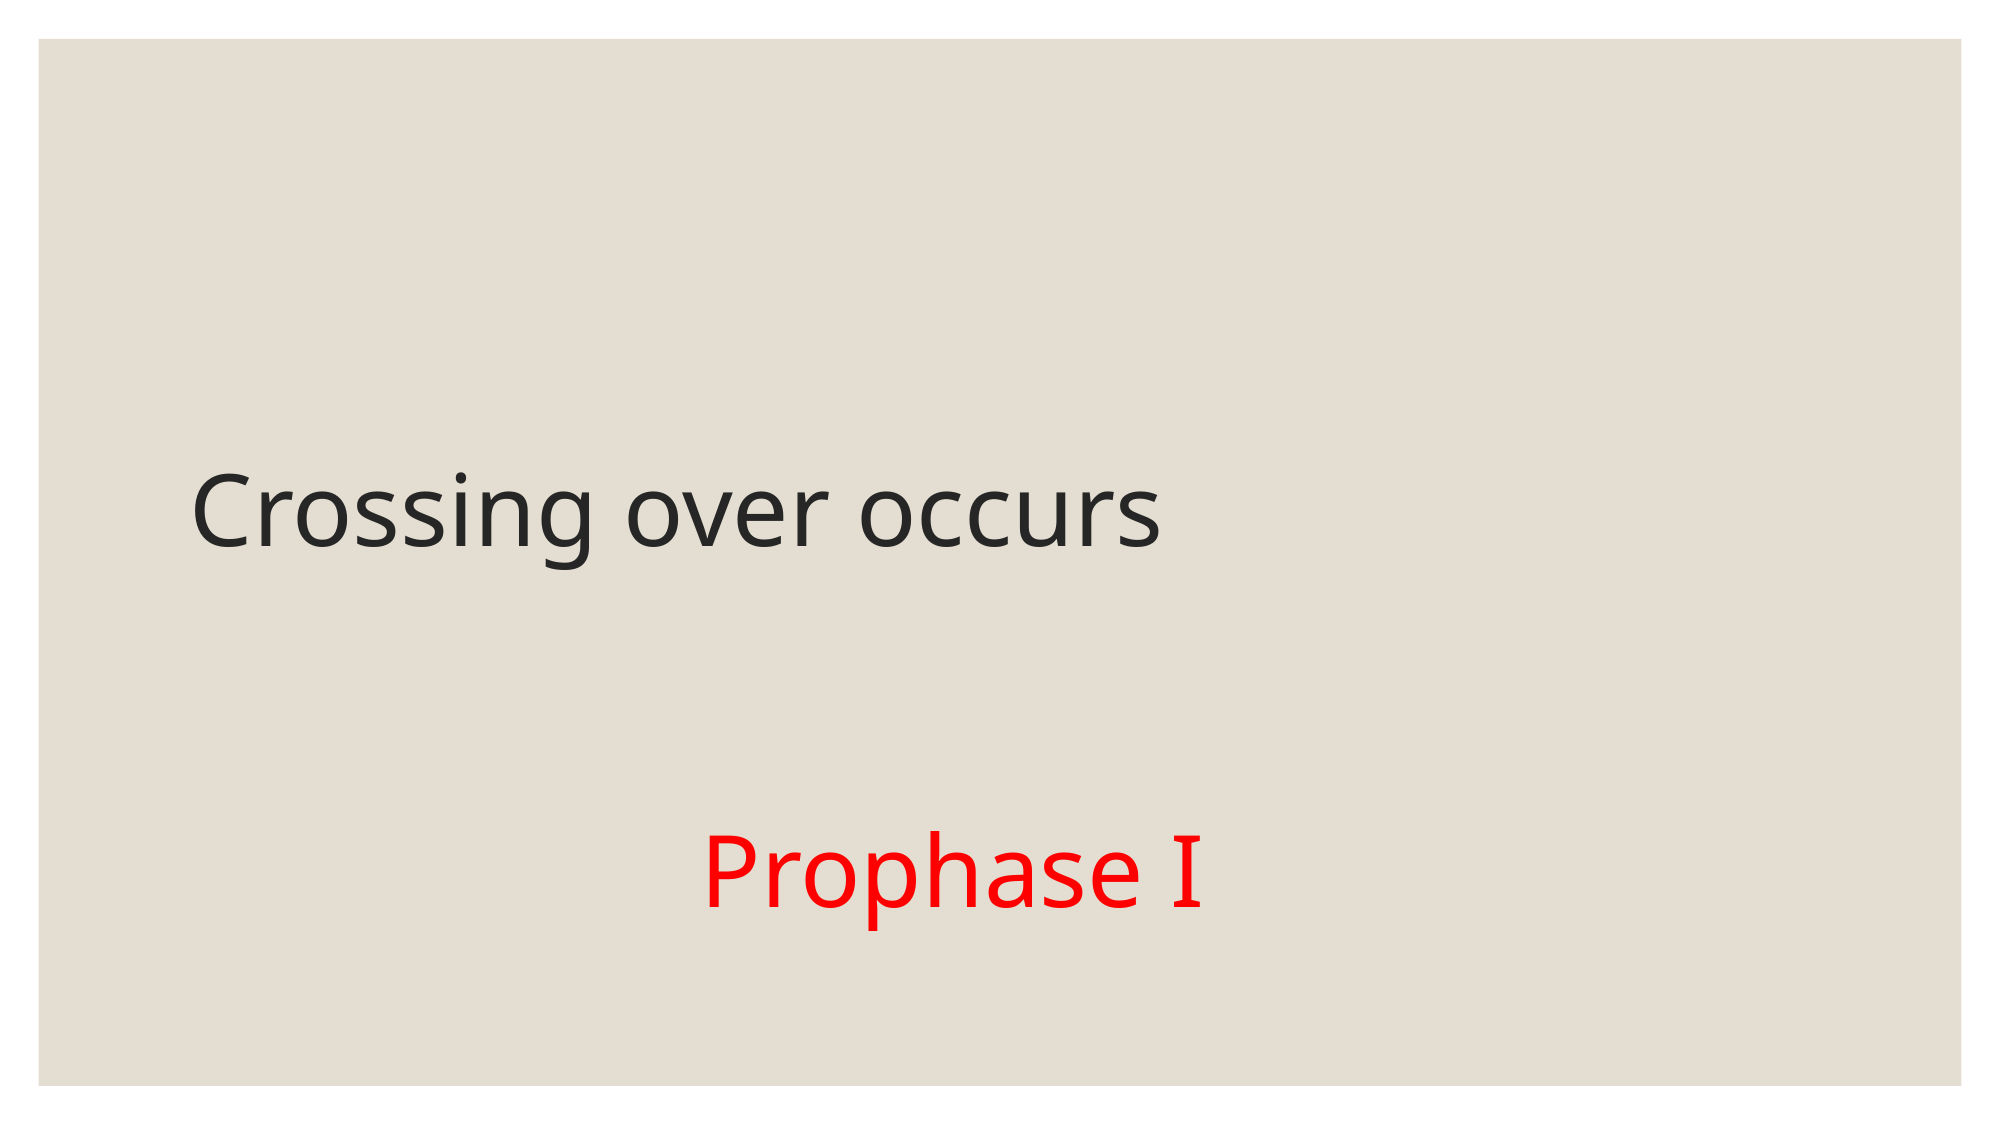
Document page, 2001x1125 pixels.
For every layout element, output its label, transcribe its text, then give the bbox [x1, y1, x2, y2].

text_box Prophase I [685, 762, 1315, 988]
title Crossing over occurs [174, 401, 1825, 627]
